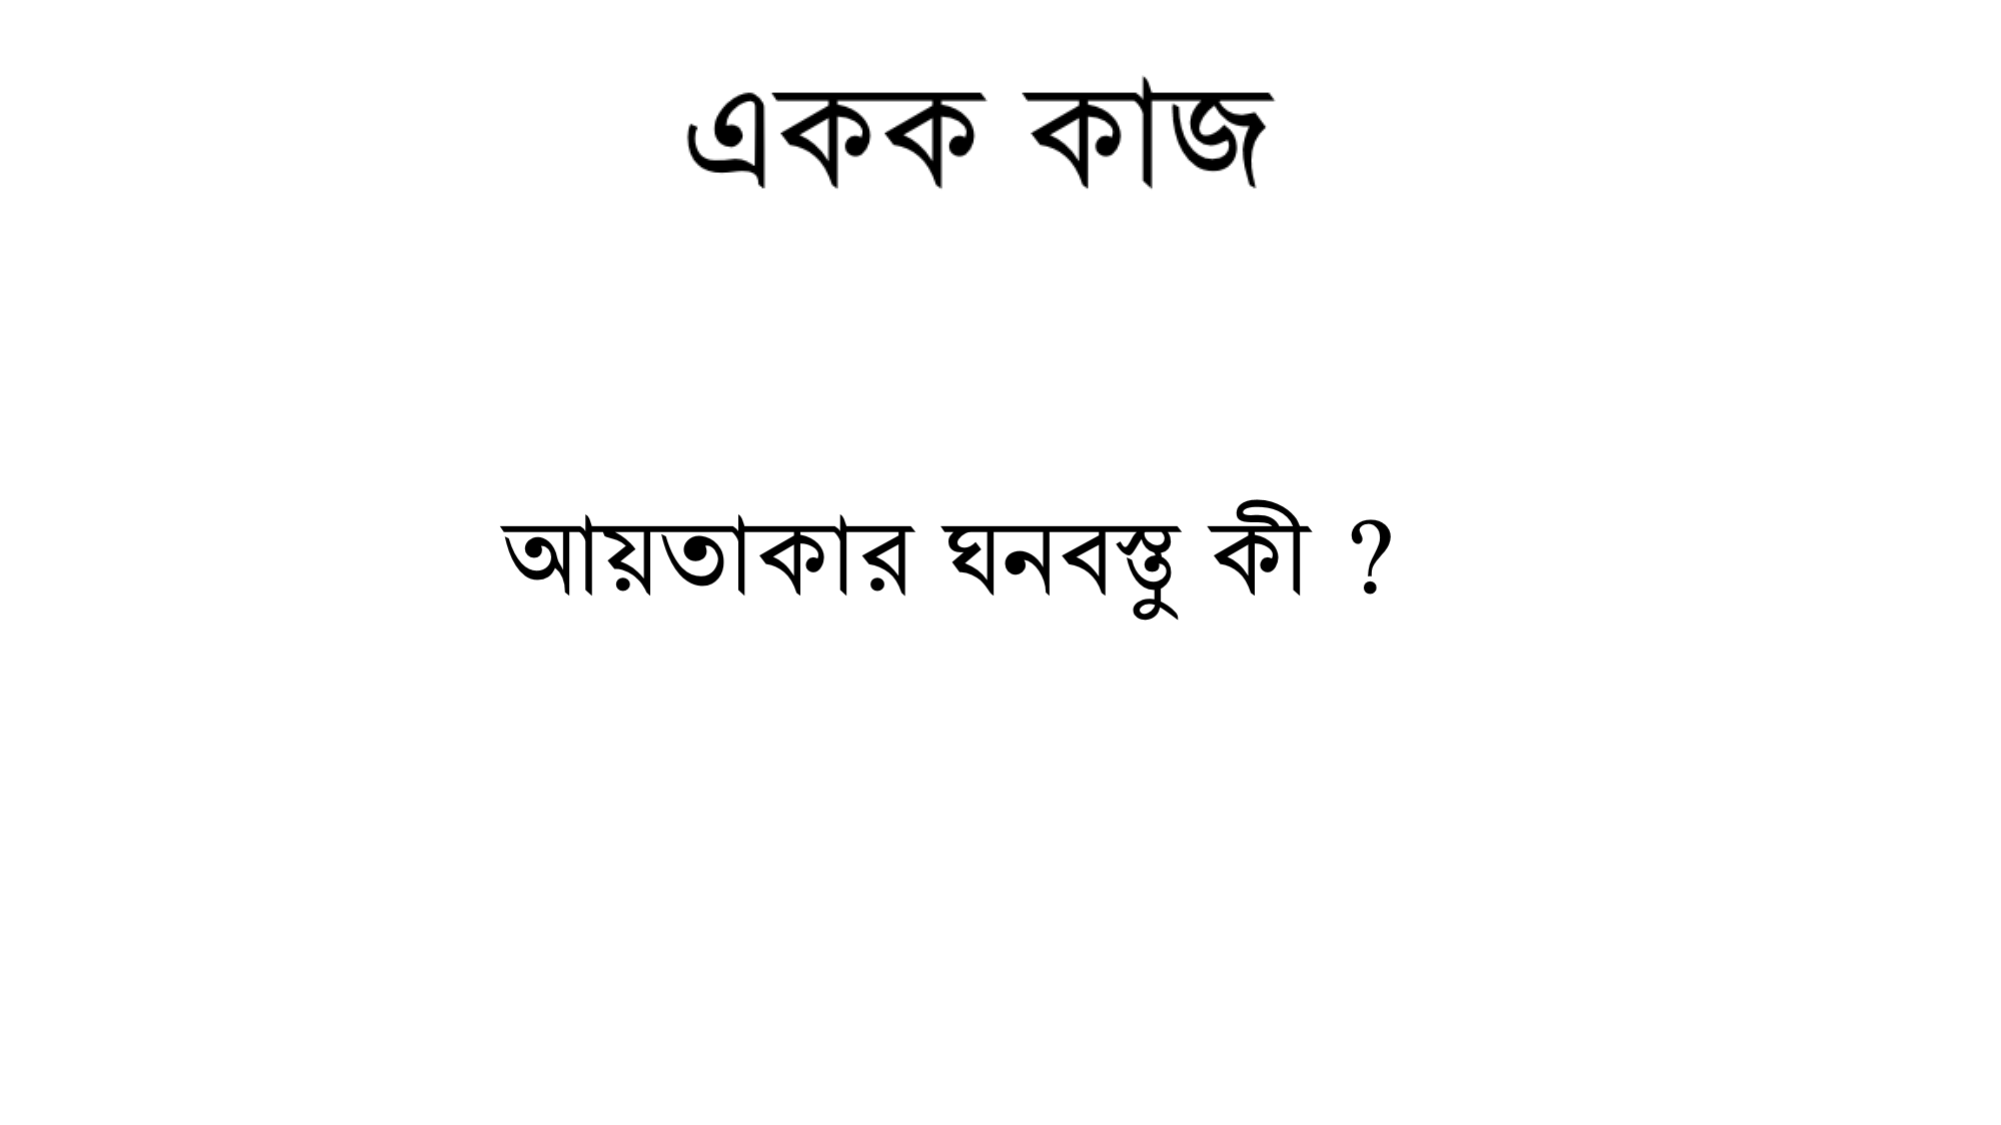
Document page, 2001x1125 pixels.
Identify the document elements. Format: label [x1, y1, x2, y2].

picture [656, 63, 1307, 207]
picture [251, 447, 1648, 712]
